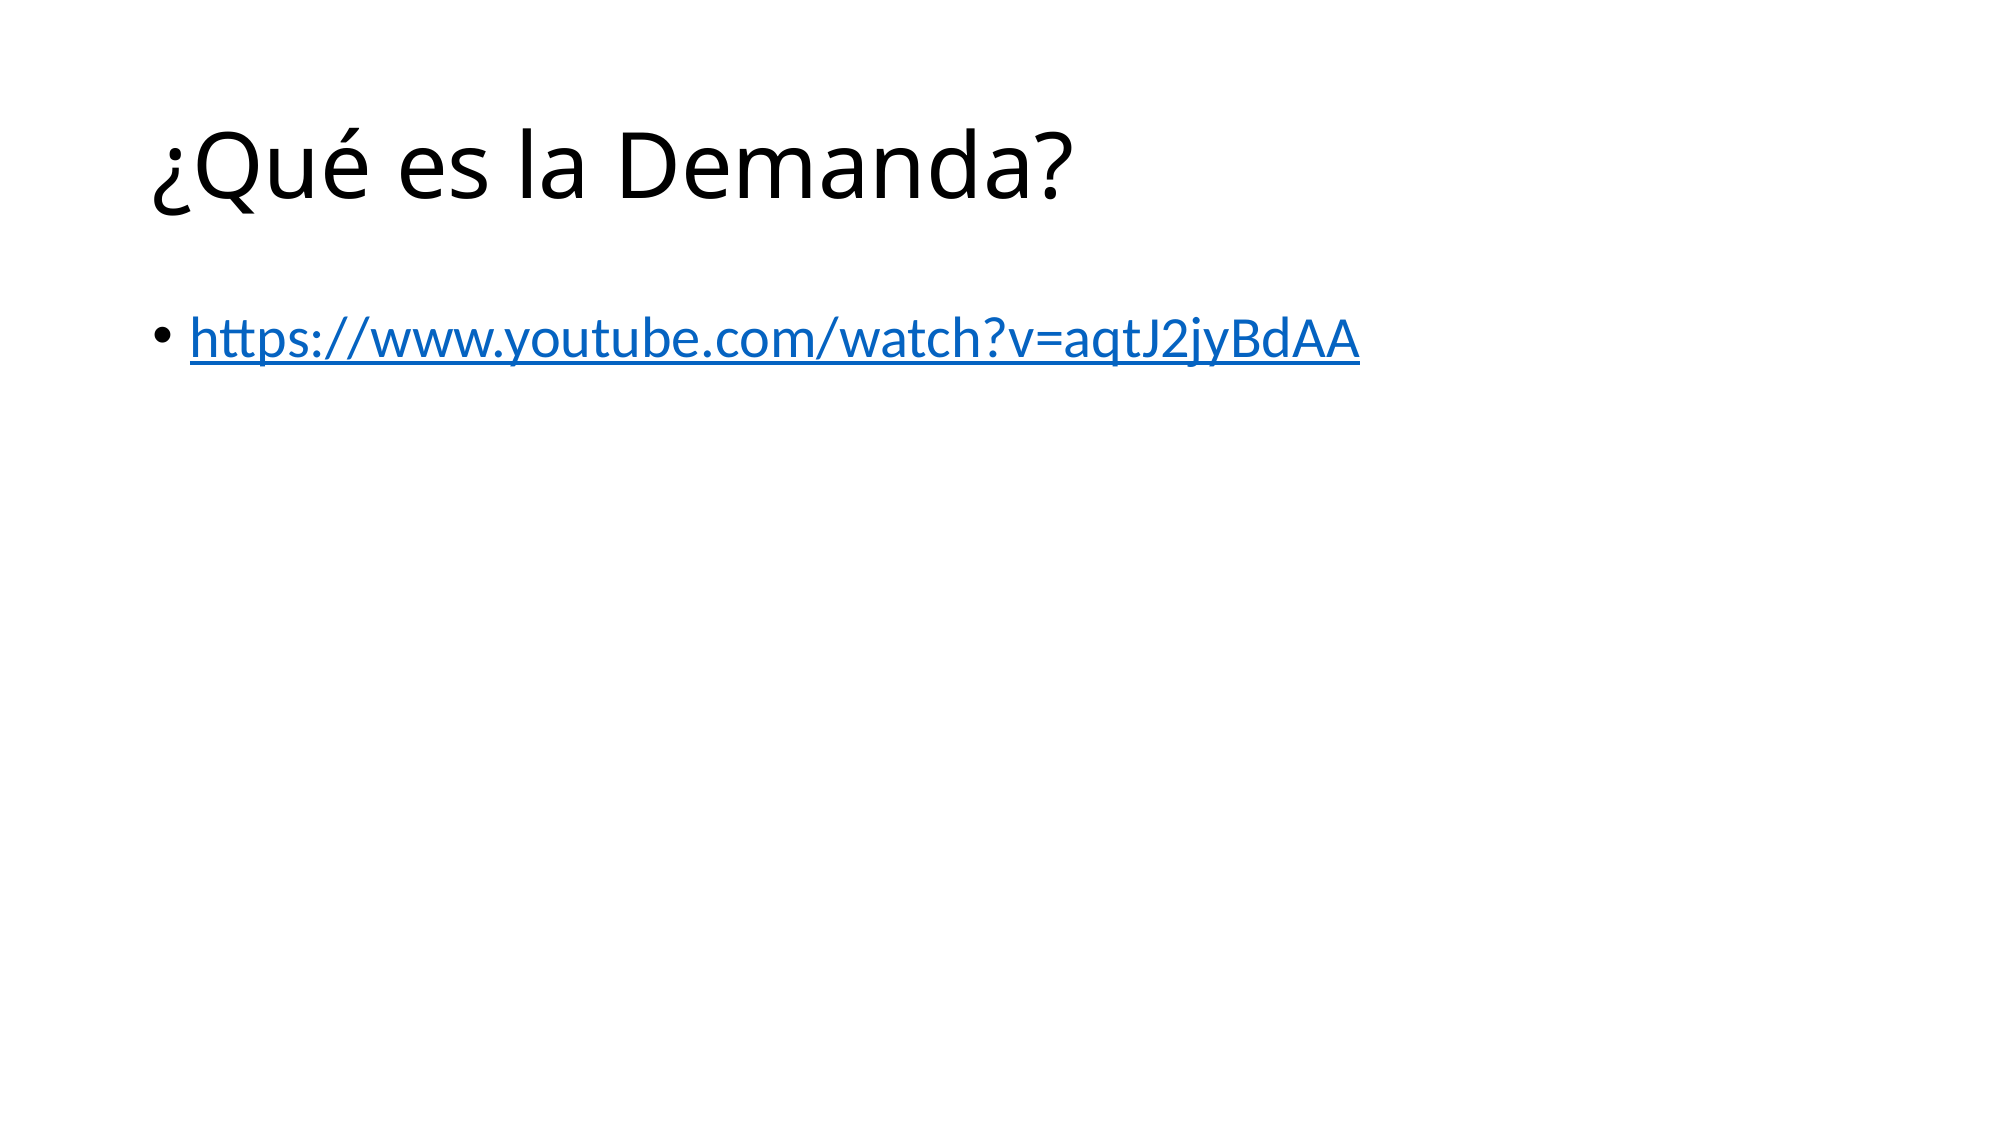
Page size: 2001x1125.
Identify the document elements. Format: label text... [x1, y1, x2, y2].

list https://www.youtube.com/watch?v=aqtJ2jyBdAA [137, 299, 1863, 1014]
title ¿Qué es la Demanda? [137, 59, 1863, 278]
